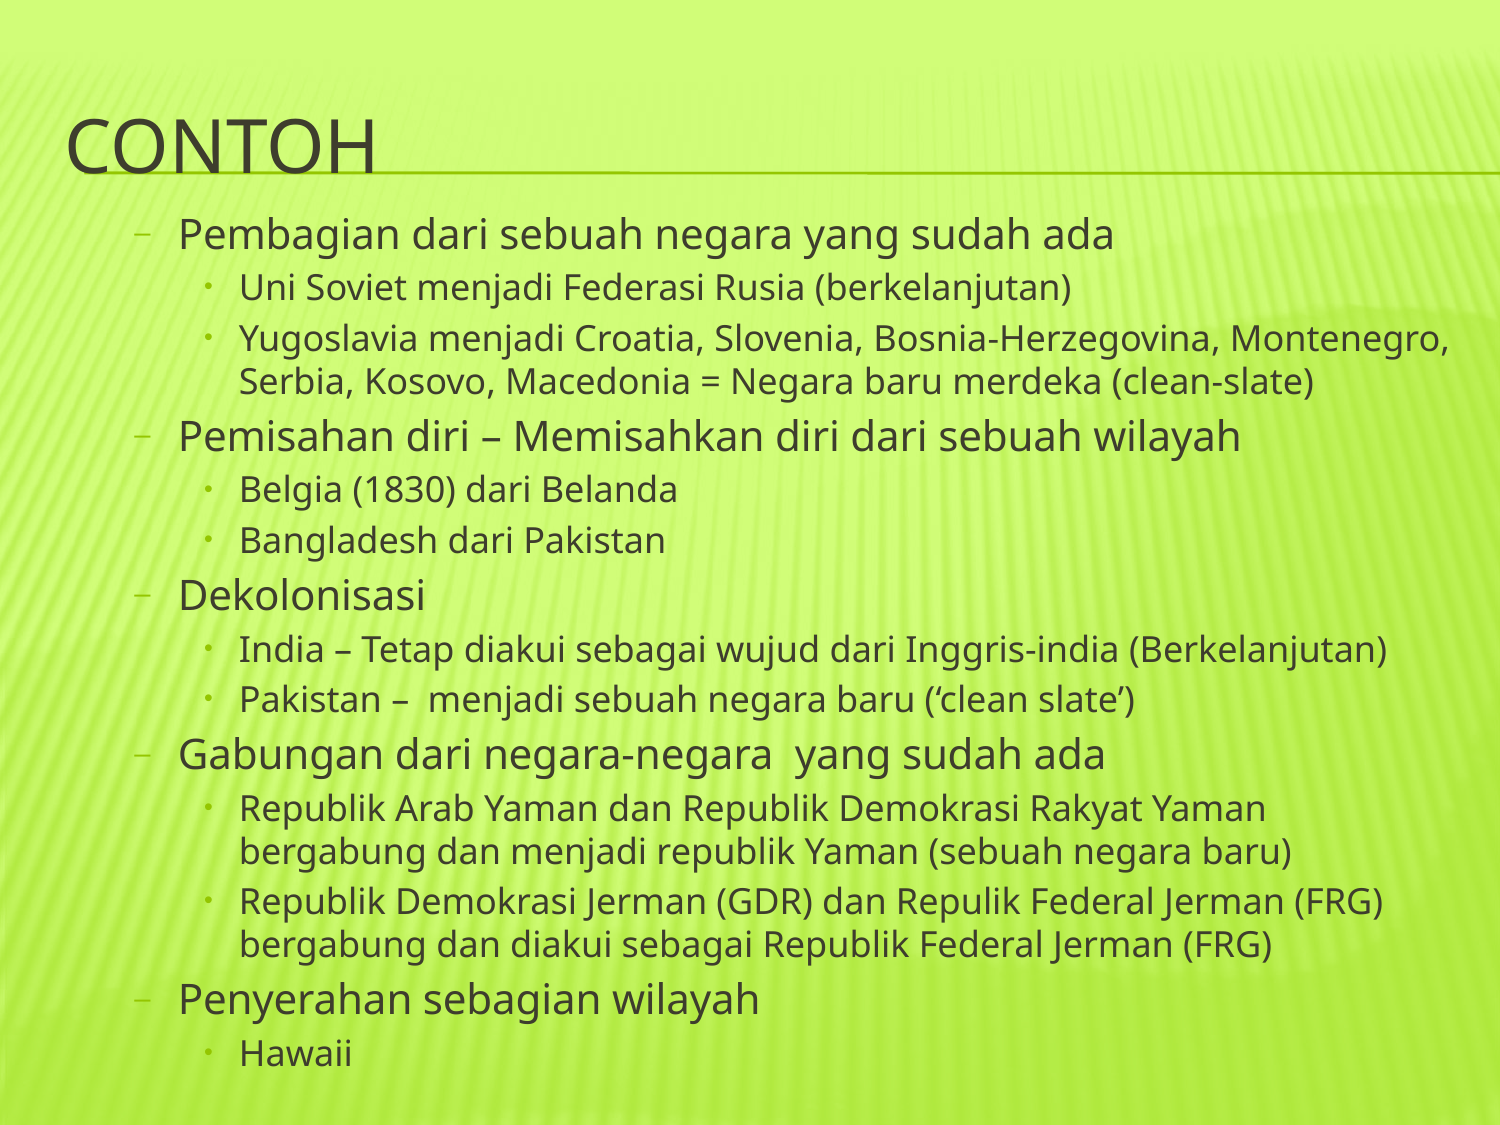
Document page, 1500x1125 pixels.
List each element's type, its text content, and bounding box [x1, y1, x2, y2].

list Pembagian dari sebuah negara yang sudah ada Uni Soviet menjadi Federasi Rusia (berkelanjutan) Yugoslavia menjadi Croatia, Slovenia, Bosnia-Herzegovina, Montenegro, Serbia, Kosovo, Macedonia = Negara baru merdeka (clean-slate) Pemisahan diri – Memisahkan diri dari sebuah wilayah Belgia (1830) dari Belanda Bangladesh dari Pakistan Dekolonisasi India – Tetap diakui sebagai wujud dari Inggris-india (Berkelanjutan) Pakistan – menjadi sebuah negara baru (‘clean slate’) Gabungan dari negara-negara yang sudah ada Republik Arab Yaman dan Republik Demokrasi Rakyat Yaman bergabung dan menjadi republik Yaman (sebuah negara baru) Republik Demokrasi Jerman (GDR) dan Repulik Federal Jerman (FRG) bergabung dan diakui sebagai Republik Federal Jerman (FRG) Penyerahan sebagian wilayah Hawaii [50, 200, 1475, 1125]
title contoh [50, 75, 1475, 200]
